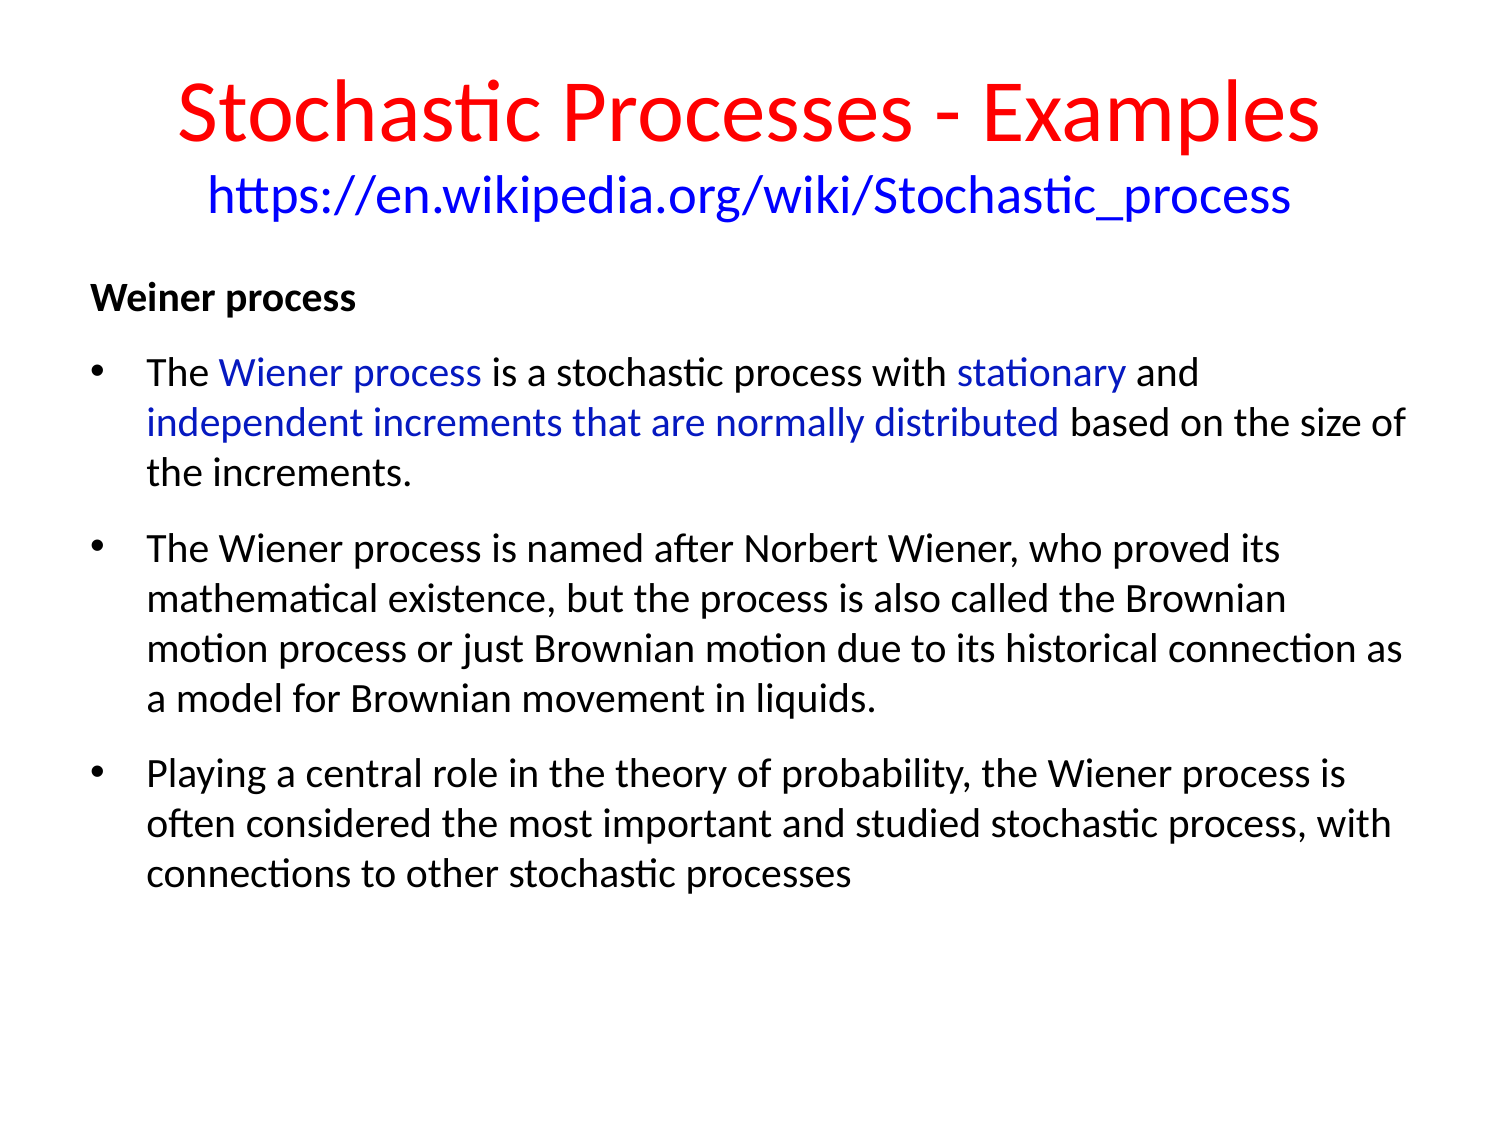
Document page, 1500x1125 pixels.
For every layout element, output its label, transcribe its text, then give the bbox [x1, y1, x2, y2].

list Weiner process The Wiener process is a stochastic process with stationary and independent increments that are normally distributed based on the size of the increments. The Wiener process is named after Norbert Wiener, who proved its mathematical existence, but the process is also called the Brownian motion process or just Brownian motion due to its historical connection as a model for Brownian movement in liquids. Playing a central role in the theory of probability, the Wiener process is often considered the most important and studied stochastic process, with connections to other stochastic processes [75, 262, 1425, 1005]
title Stochastic Processes - Examples https://en.wikipedia.org/wiki/Stochastic_process [75, 45, 1425, 233]
